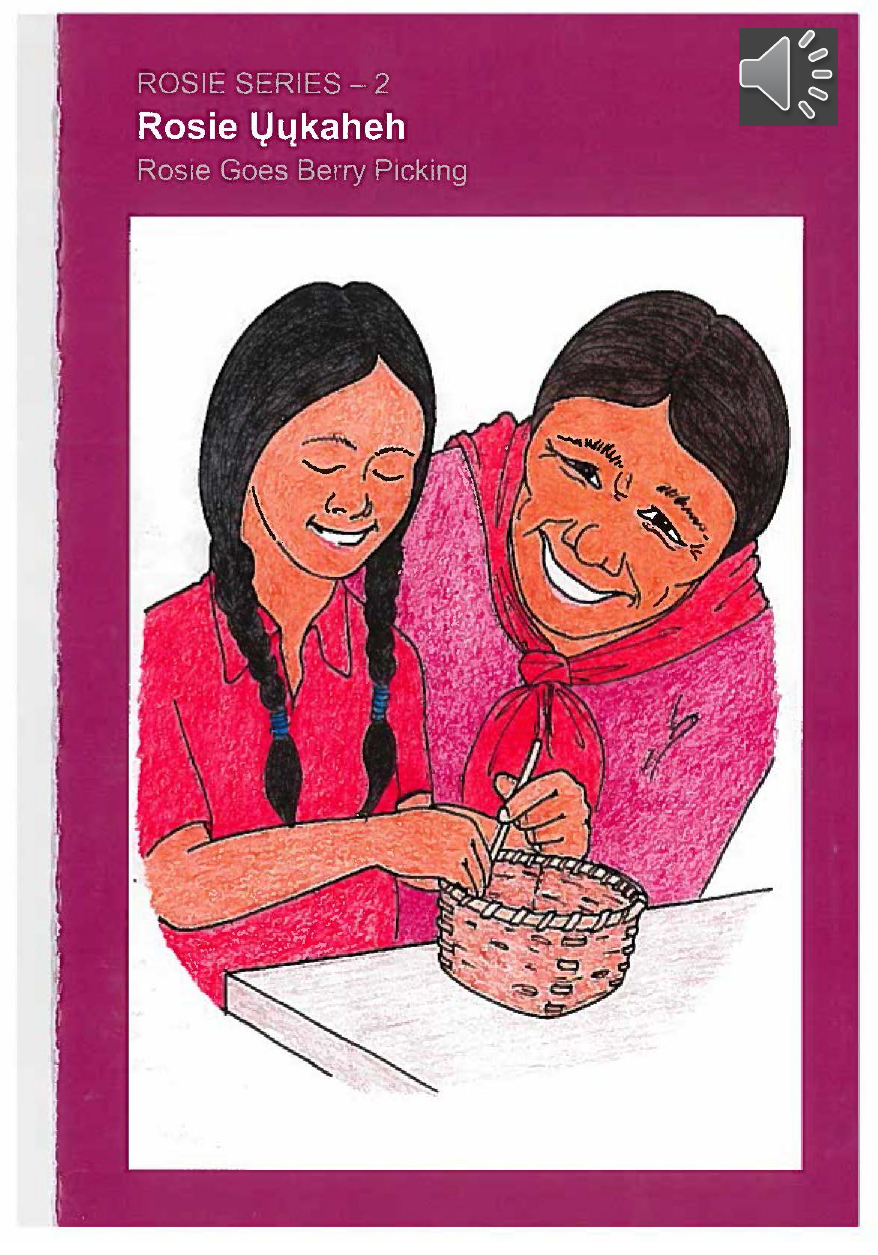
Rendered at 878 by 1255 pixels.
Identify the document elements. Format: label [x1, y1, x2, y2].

picture [738, 26, 839, 128]
text_box [0, 0, 876, 1242]
